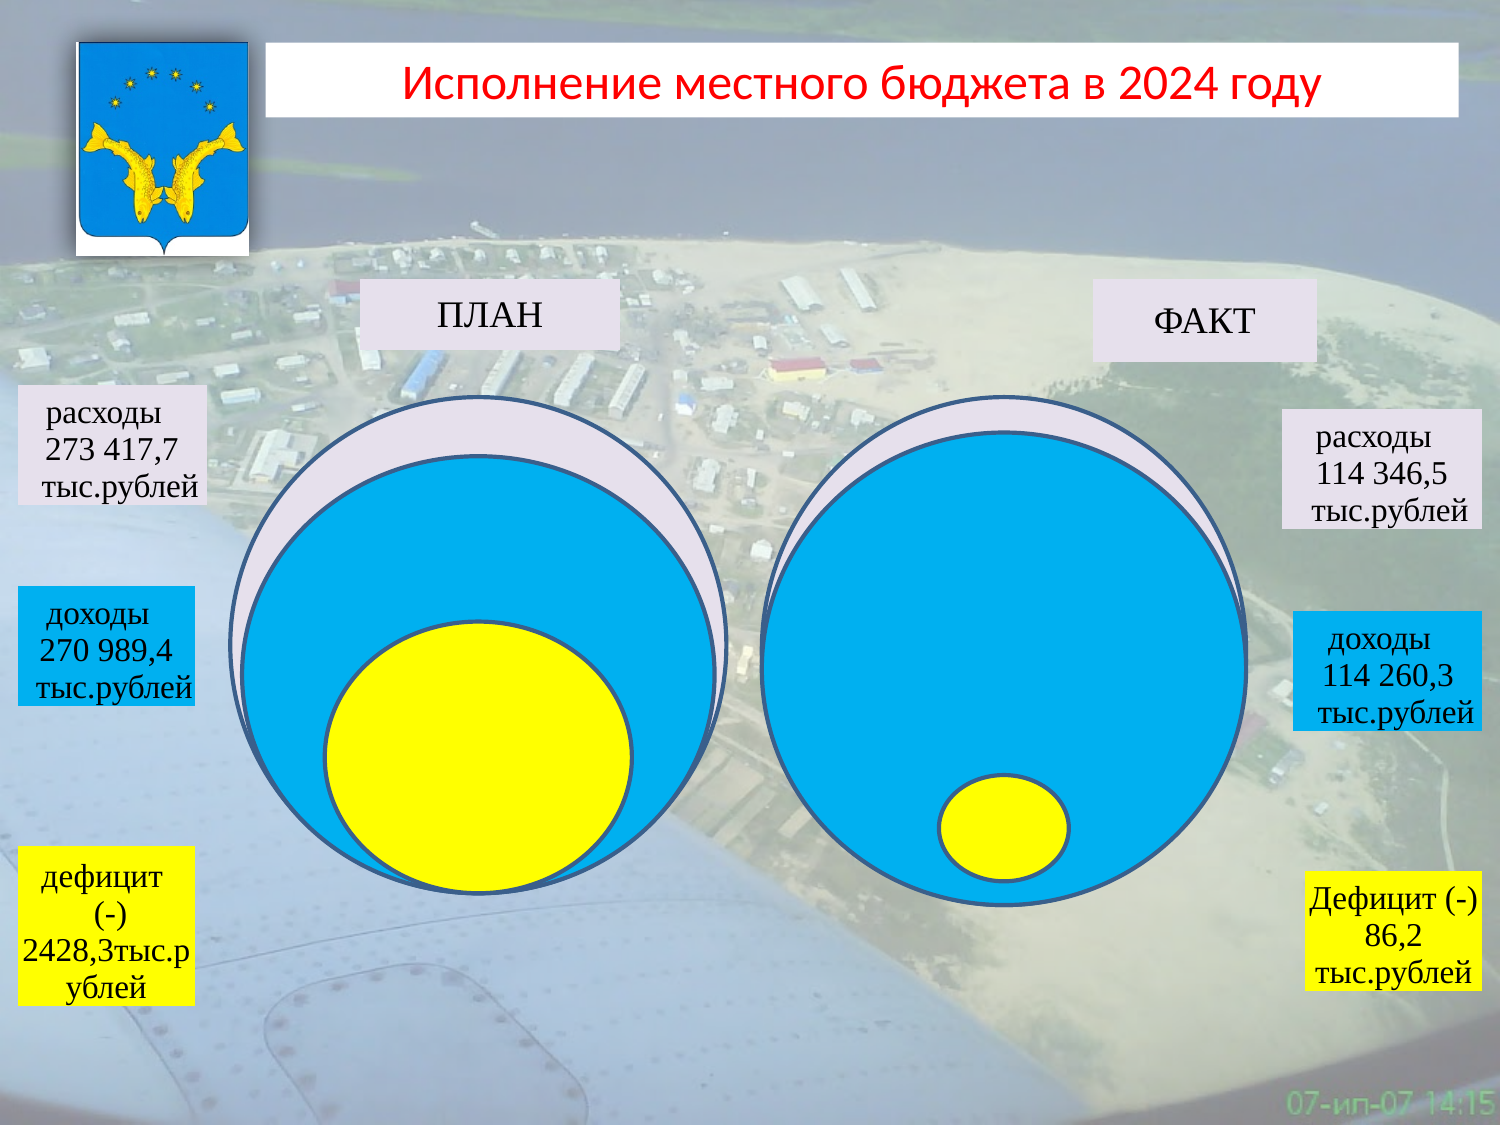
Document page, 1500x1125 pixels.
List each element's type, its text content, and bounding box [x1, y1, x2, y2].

table_header расходы 273 417,7 тыс.рублей [18, 385, 207, 505]
text_box [759, 394, 1249, 658]
table_header дефицит (-) 2428,3тыс.рублей [18, 846, 195, 1006]
table_header доходы 114 260,3 тыс.рублей [1293, 611, 1482, 731]
picture [76, 42, 249, 256]
table_header Дефицит (-) 86,2 тыс.рублей [1305, 871, 1482, 991]
text_box [936, 772, 1071, 884]
text_box [239, 454, 717, 894]
table_cell 100% [0, 0, 1500, 1125]
text_box [683, 579, 729, 789]
table_header ФАКТ [1093, 279, 1317, 362]
table_header [669, 546, 780, 579]
table_header доходы 270 989,4 тыс.рублей [18, 586, 195, 706]
text_box [759, 430, 1249, 908]
table_header ПЛАН [360, 279, 620, 350]
table_header расходы 114 346,5 тыс.рублей [1282, 409, 1482, 529]
text_box Исполнение местного бюджета в 2024 году [265, 42, 1459, 118]
text_box [322, 619, 634, 896]
text_box [228, 394, 708, 791]
